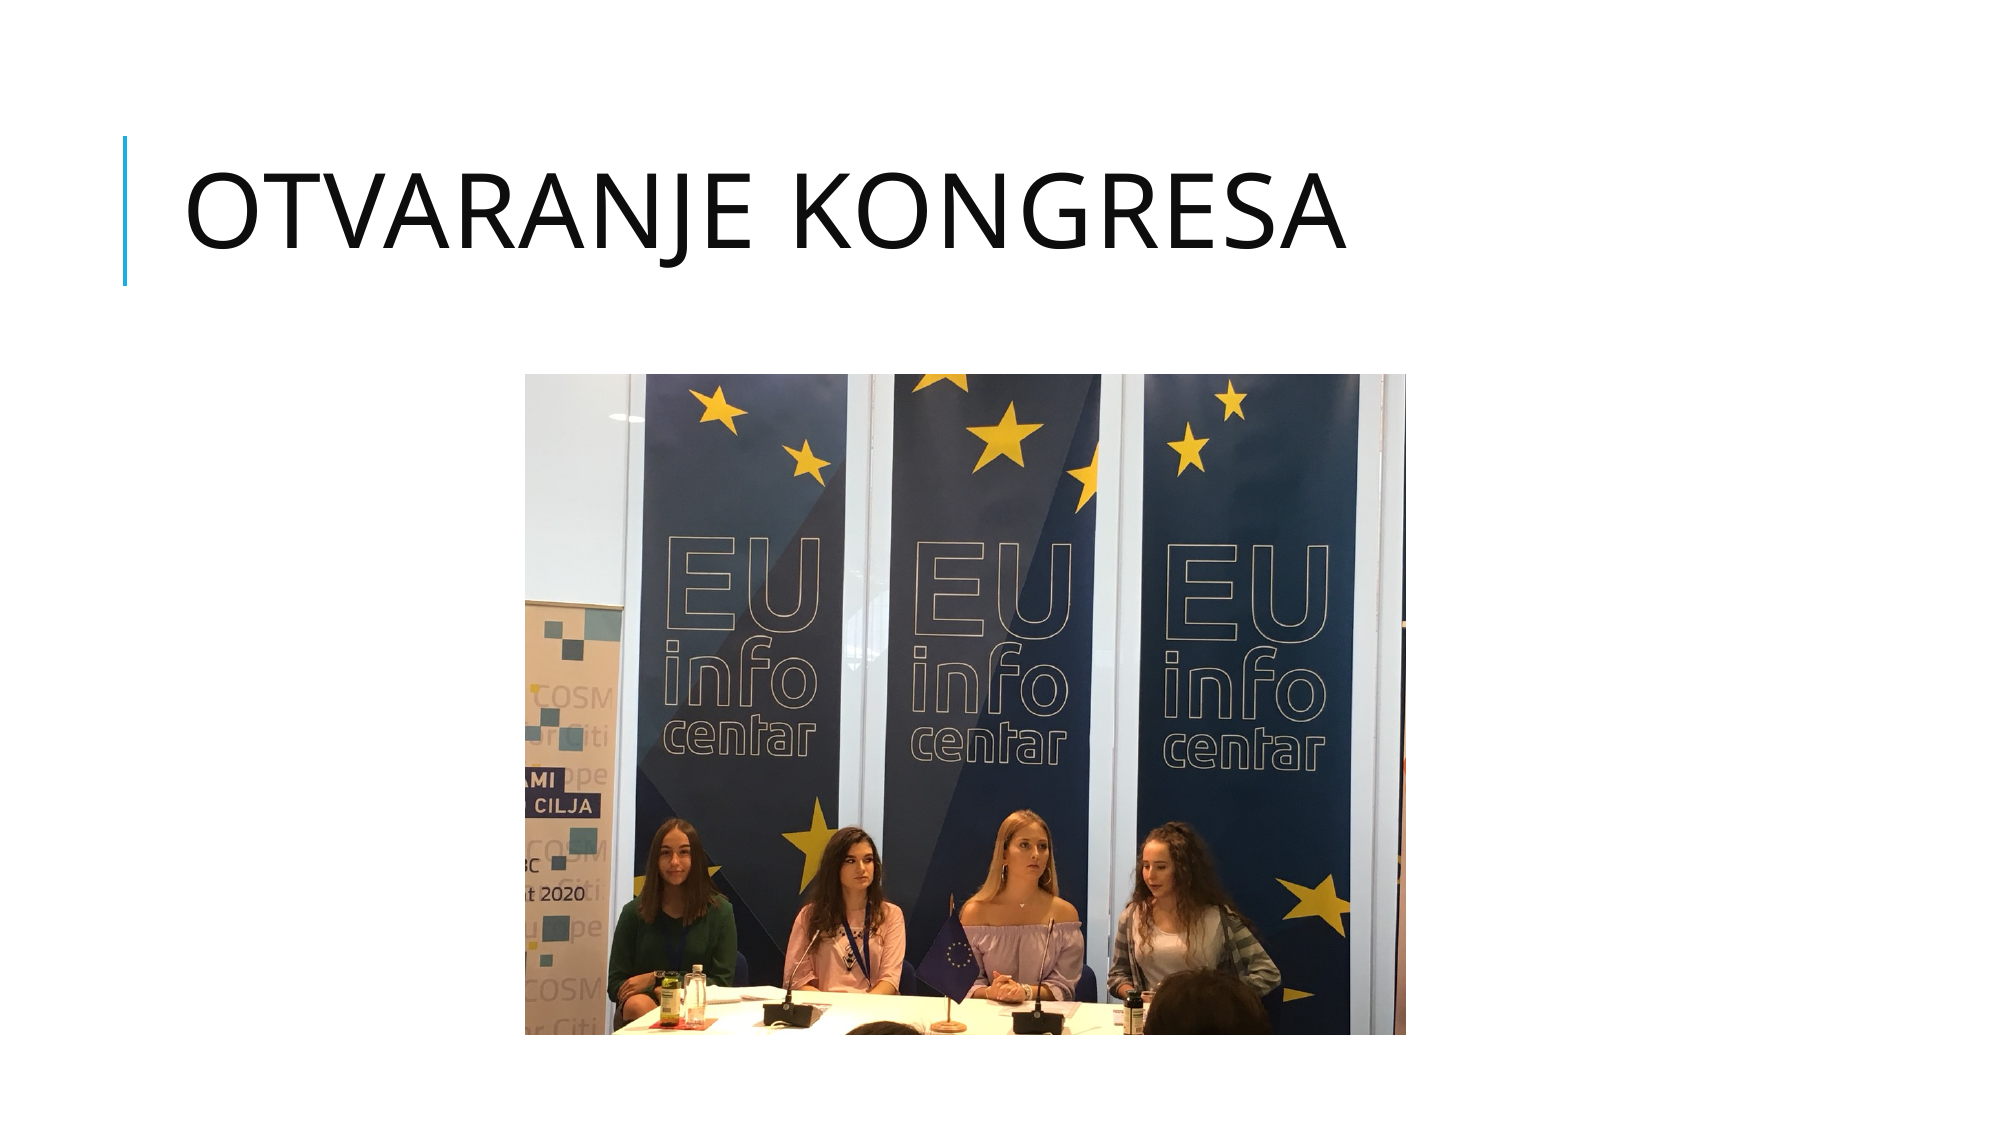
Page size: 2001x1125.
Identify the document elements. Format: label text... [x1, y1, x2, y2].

title Otvaranje kongresa [168, 96, 1763, 342]
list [525, 374, 1406, 1036]
